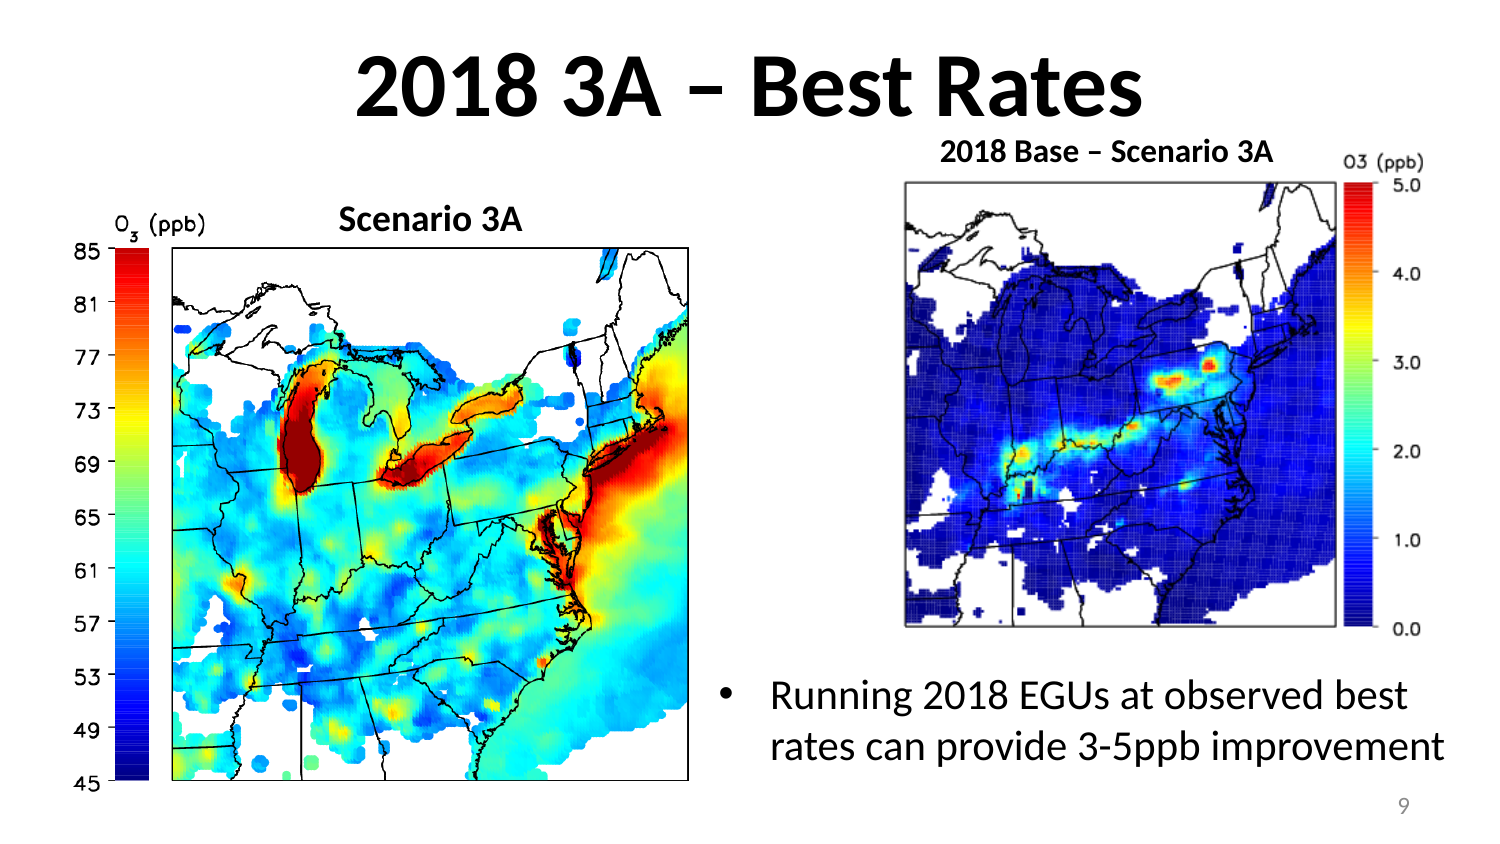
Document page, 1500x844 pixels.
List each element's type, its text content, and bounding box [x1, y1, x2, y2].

slide_number 9 [1074, 782, 1425, 827]
picture [762, 46, 1500, 729]
title 2018 3A – Best Rates [75, 9, 1425, 150]
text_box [0, 84, 704, 844]
list Running 2018 EGUs at observed best rates can provide 3-5ppb improvement [708, 659, 1463, 810]
